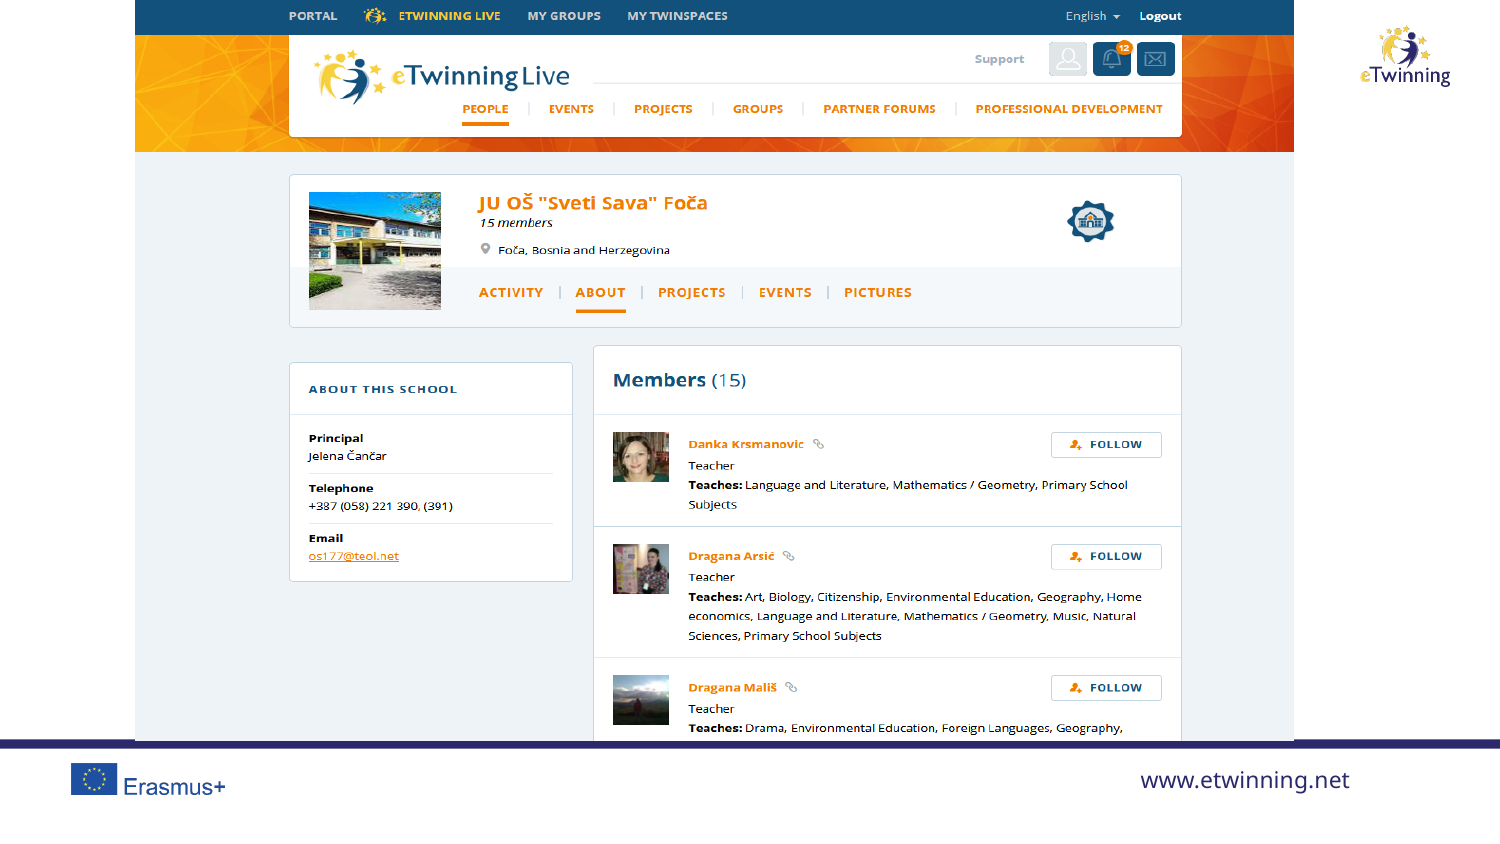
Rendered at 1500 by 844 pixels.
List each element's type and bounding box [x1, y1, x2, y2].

picture [135, 0, 1294, 741]
picture [1360, 25, 1450, 87]
picture [71, 763, 225, 795]
